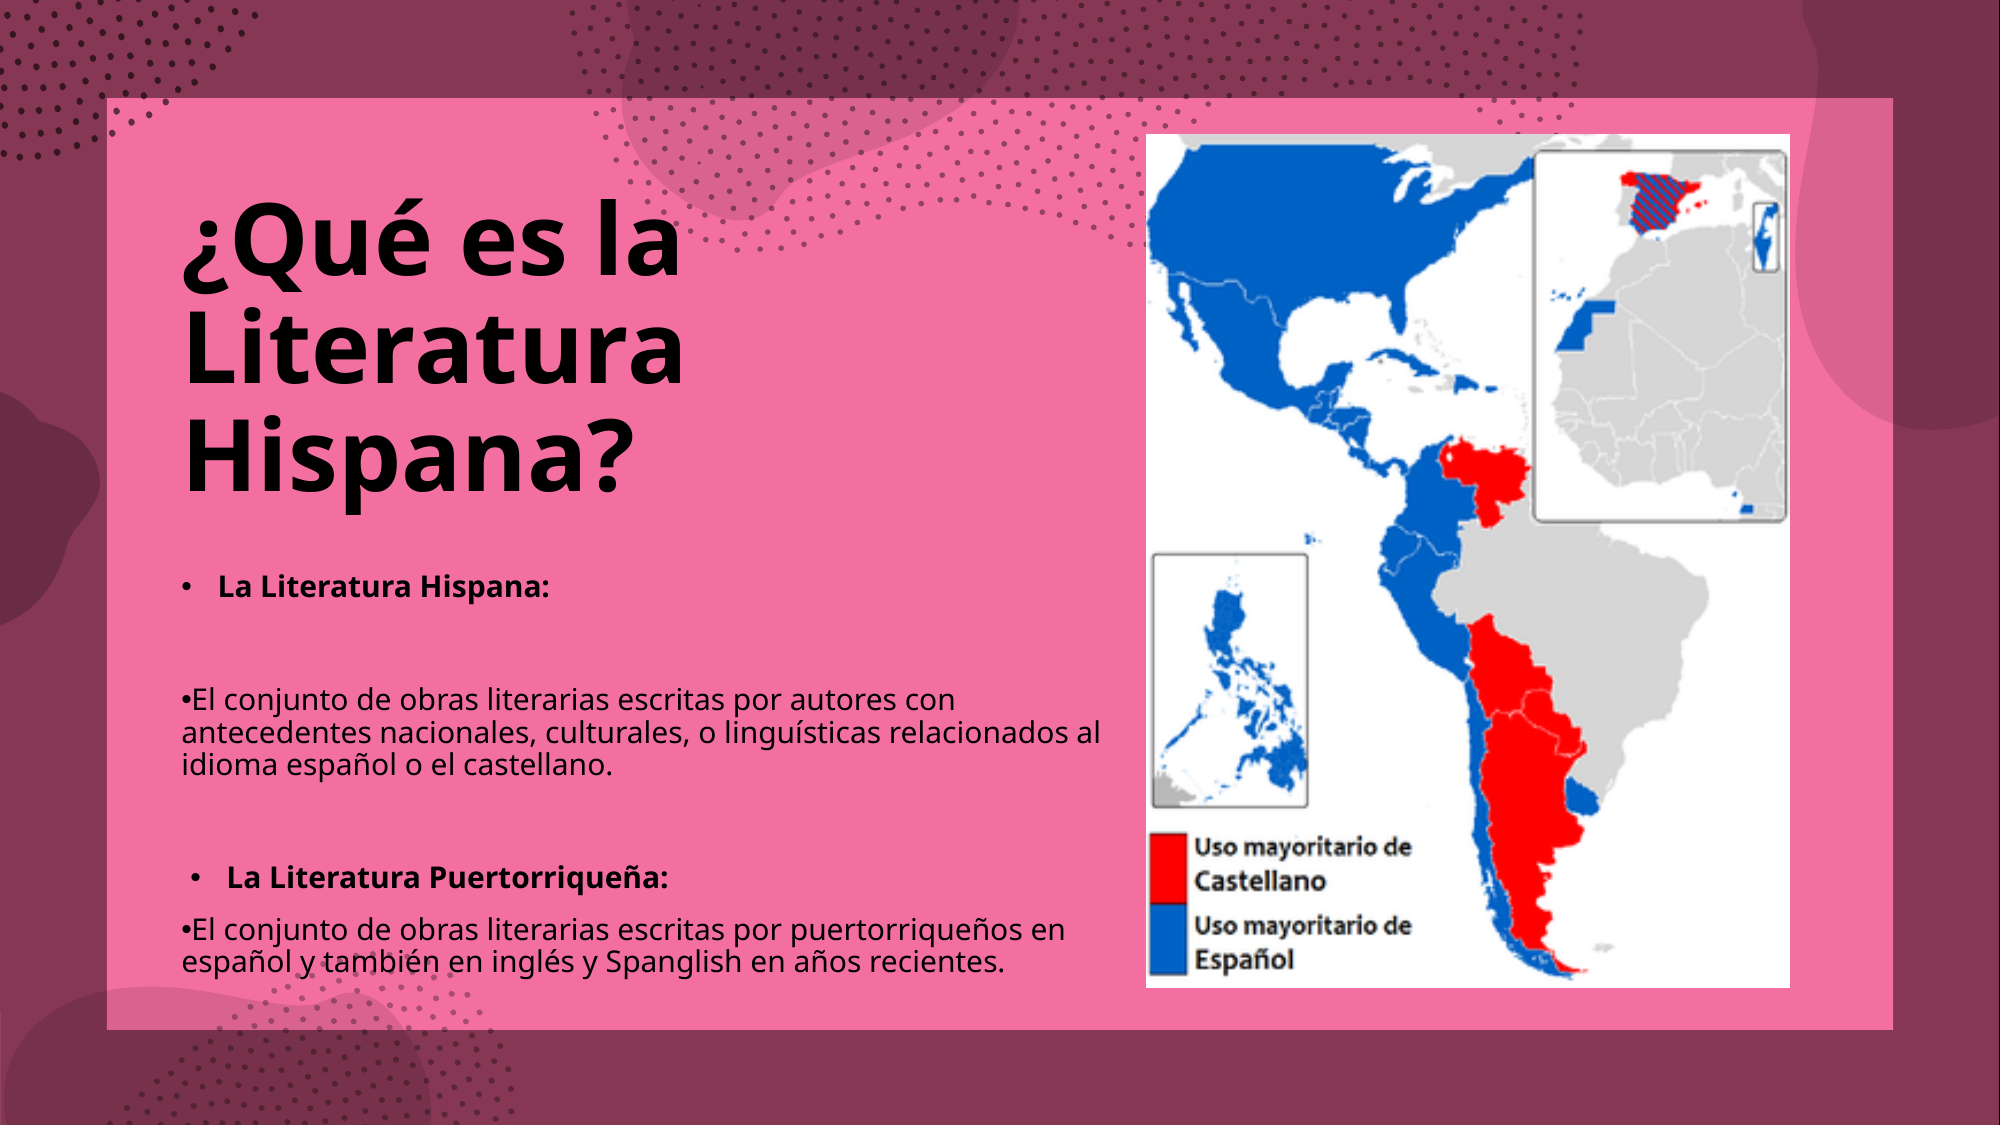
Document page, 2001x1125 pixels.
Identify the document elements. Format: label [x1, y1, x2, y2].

picture [1146, 135, 1790, 988]
text_box [0, 0, 1999, 1125]
